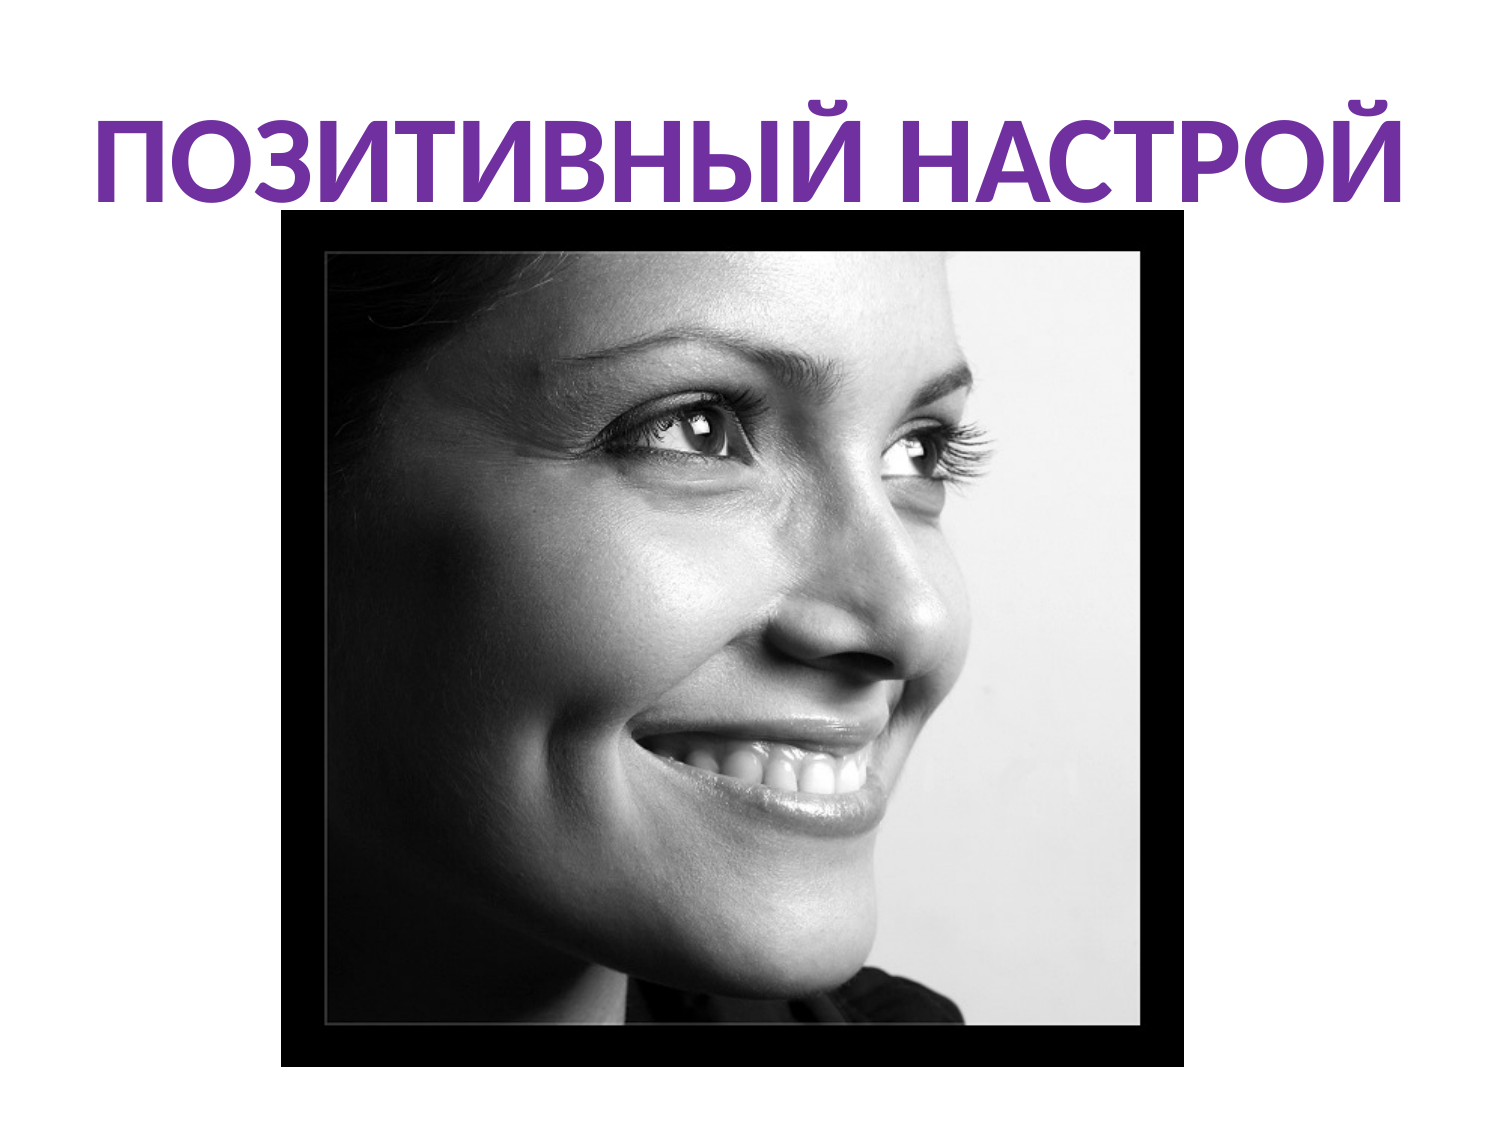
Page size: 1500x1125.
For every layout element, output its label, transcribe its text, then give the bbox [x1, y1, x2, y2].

title ПОЗИТИВНЫЙ НАСТРОЙ [75, 0, 1425, 305]
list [280, 210, 1184, 1067]
